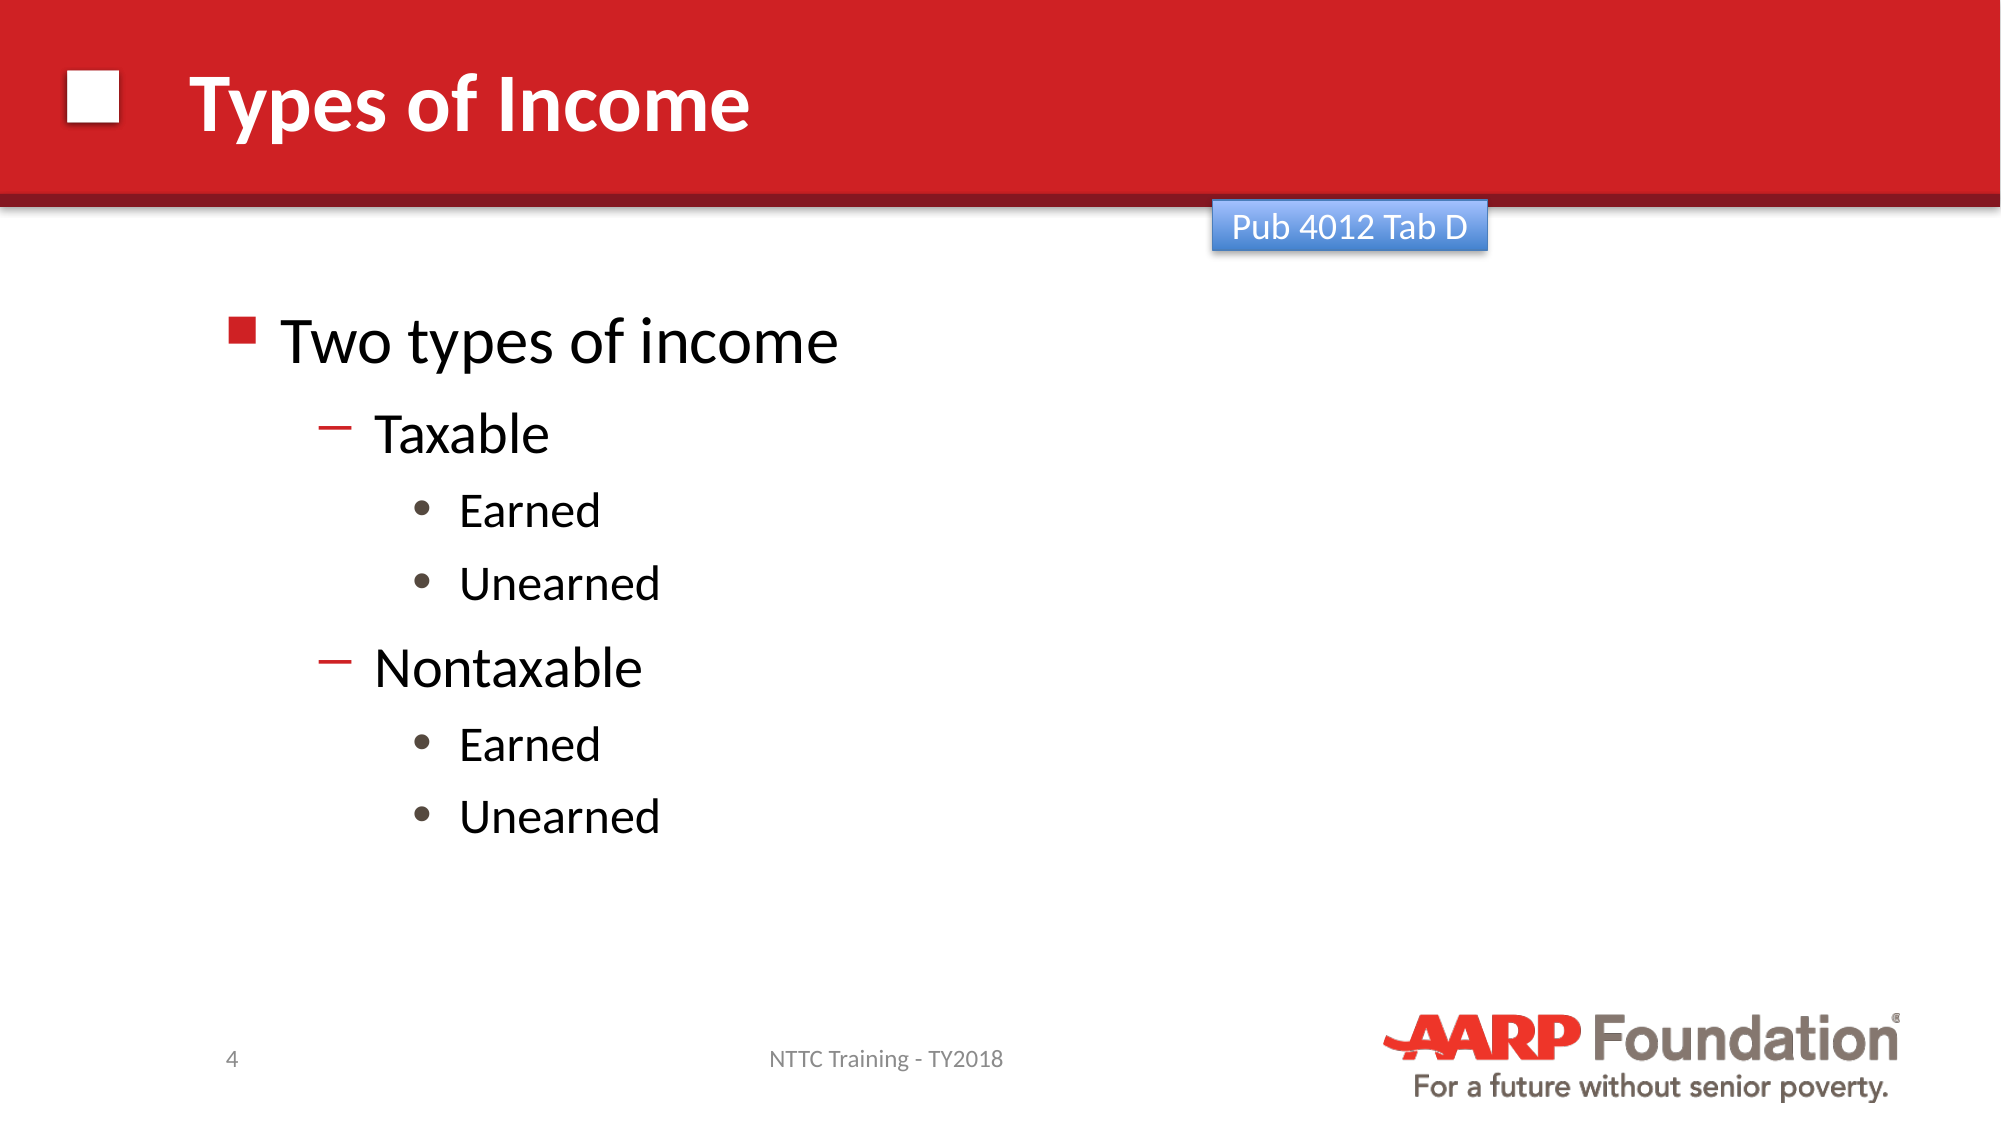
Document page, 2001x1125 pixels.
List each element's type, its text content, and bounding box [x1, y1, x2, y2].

footer NTTC Training - TY2018 [570, 1027, 1204, 1088]
text_box Pub 4012 Tab D [1212, 199, 1488, 251]
title Types of Income [174, 4, 1775, 193]
slide_number 4 [99, 1027, 254, 1088]
list Two types of income Taxable Earned Unearned Nontaxable Earned Unearned [209, 288, 1810, 949]
